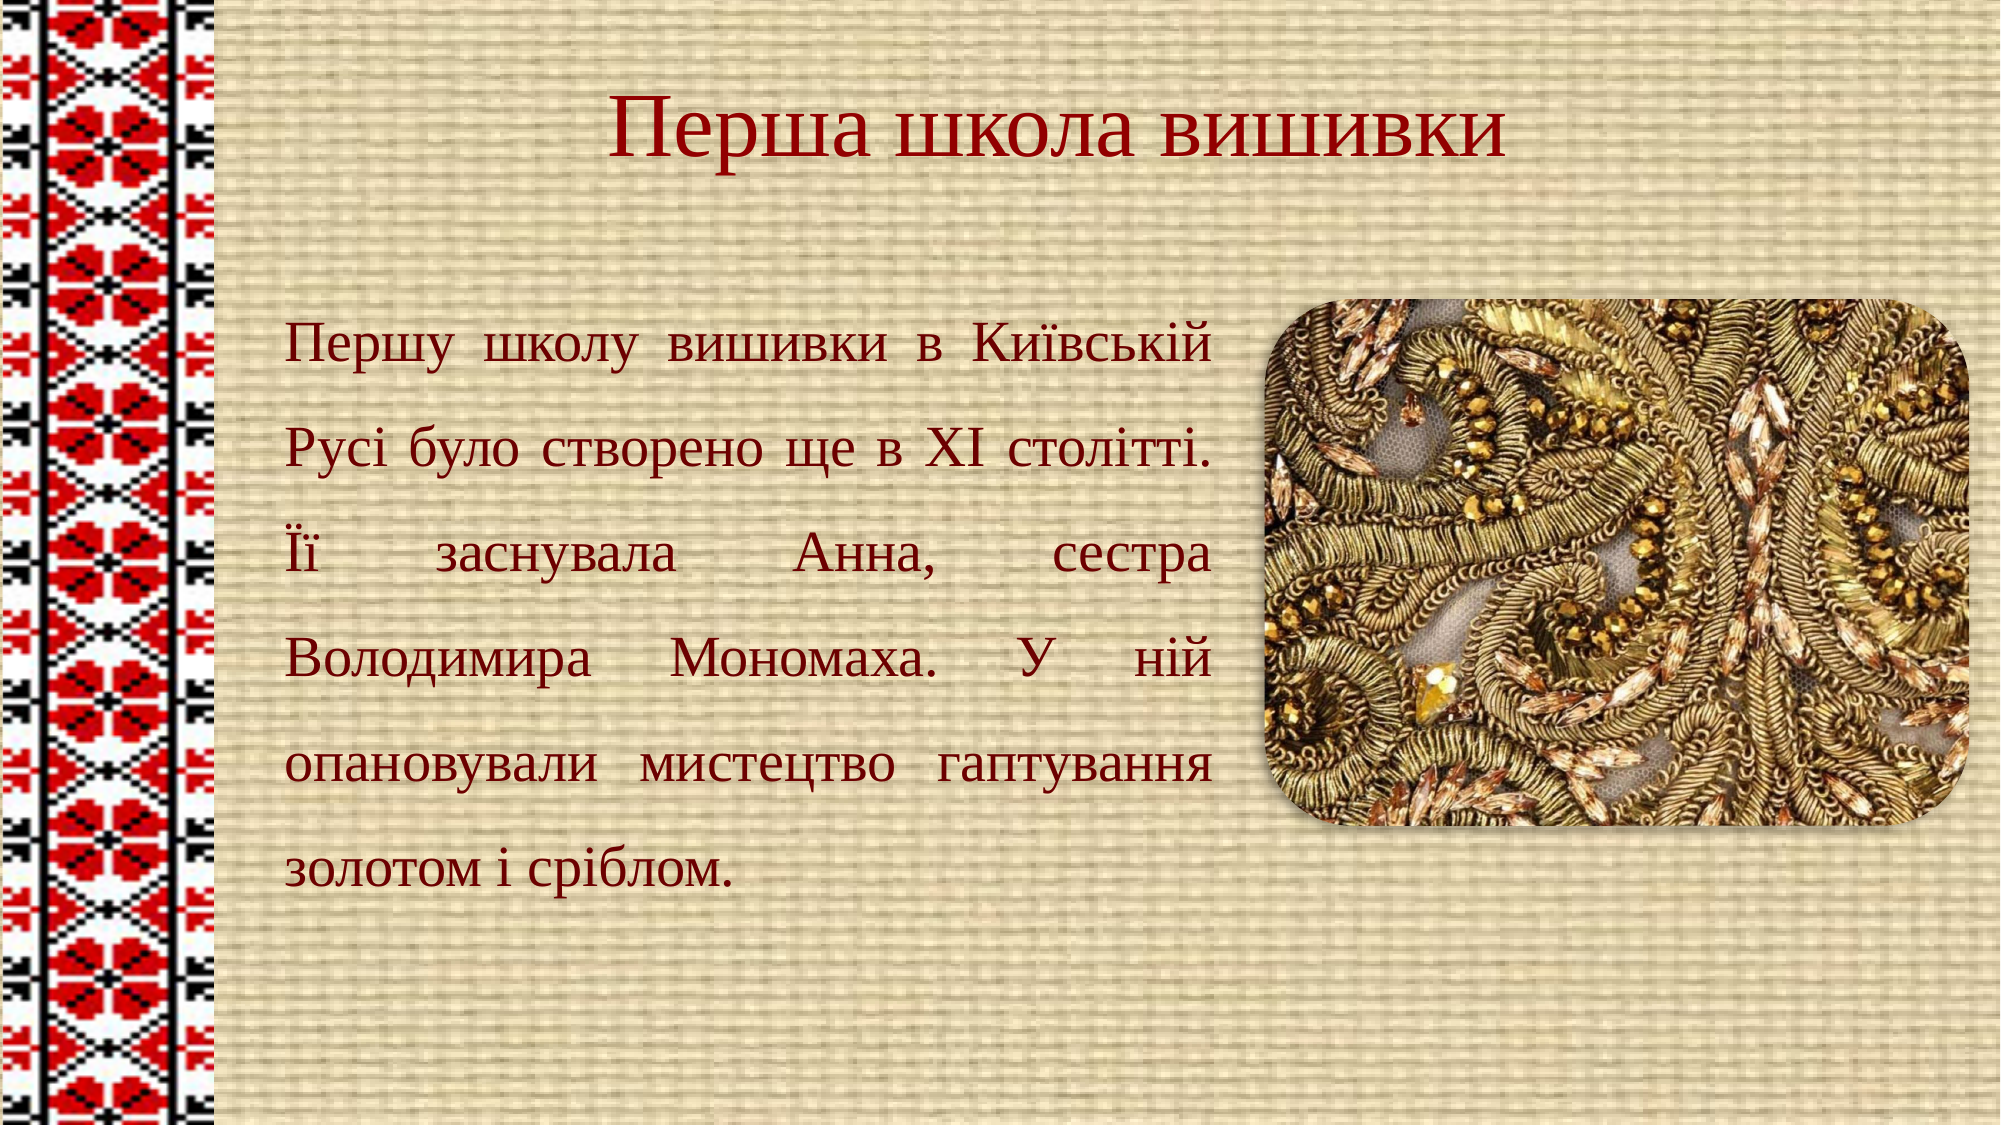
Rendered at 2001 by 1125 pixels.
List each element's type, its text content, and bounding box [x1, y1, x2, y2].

picture [0, 0, 2001, 1125]
list Першу школу вишивки в Київській Русі було створено ще в ХІ столітті. Її заснувала Анна, сестра Володимира Мономаха. У ній опановували мистецтво гаптування золотом і сріблом. [269, 260, 1229, 1014]
title Перша школа вишивки [254, 19, 1863, 235]
